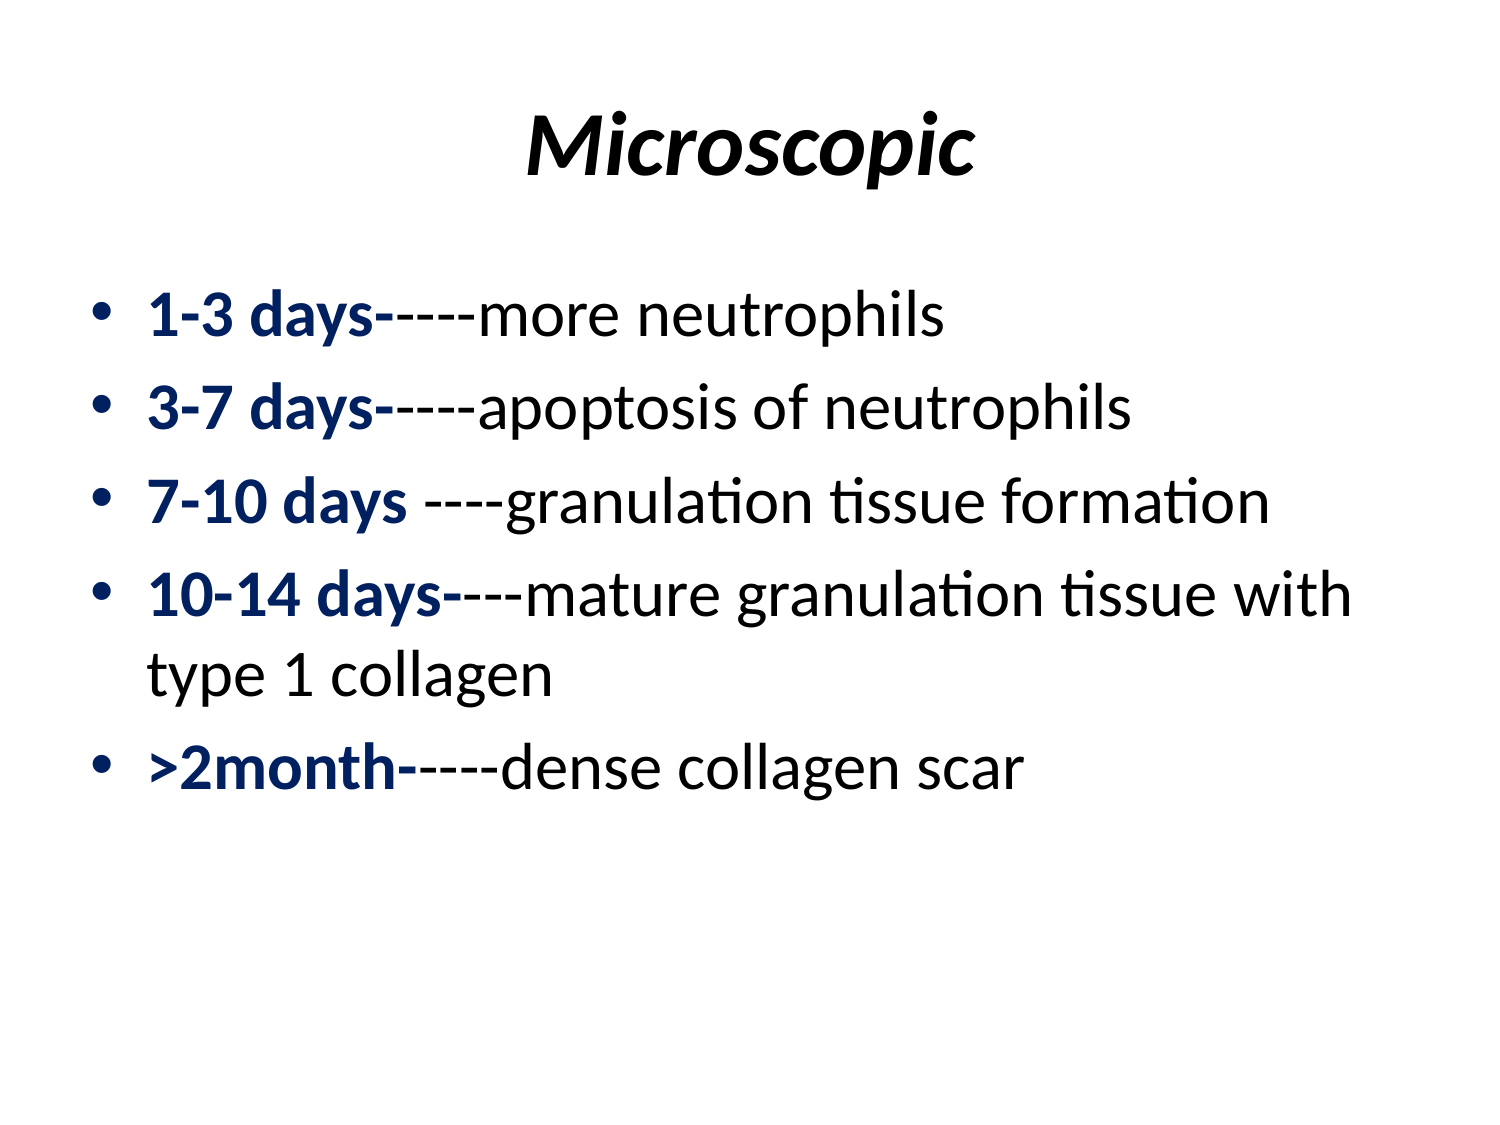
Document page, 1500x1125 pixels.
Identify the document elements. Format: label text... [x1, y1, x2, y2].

list 1-3 days-----more neutrophils 3-7 days-----apoptosis of neutrophils 7-10 days ----granulation tissue formation 10-14 days----mature granulation tissue with type 1 collagen >2month-----dense collagen scar [75, 262, 1425, 1005]
title Microscopic [75, 45, 1425, 233]
